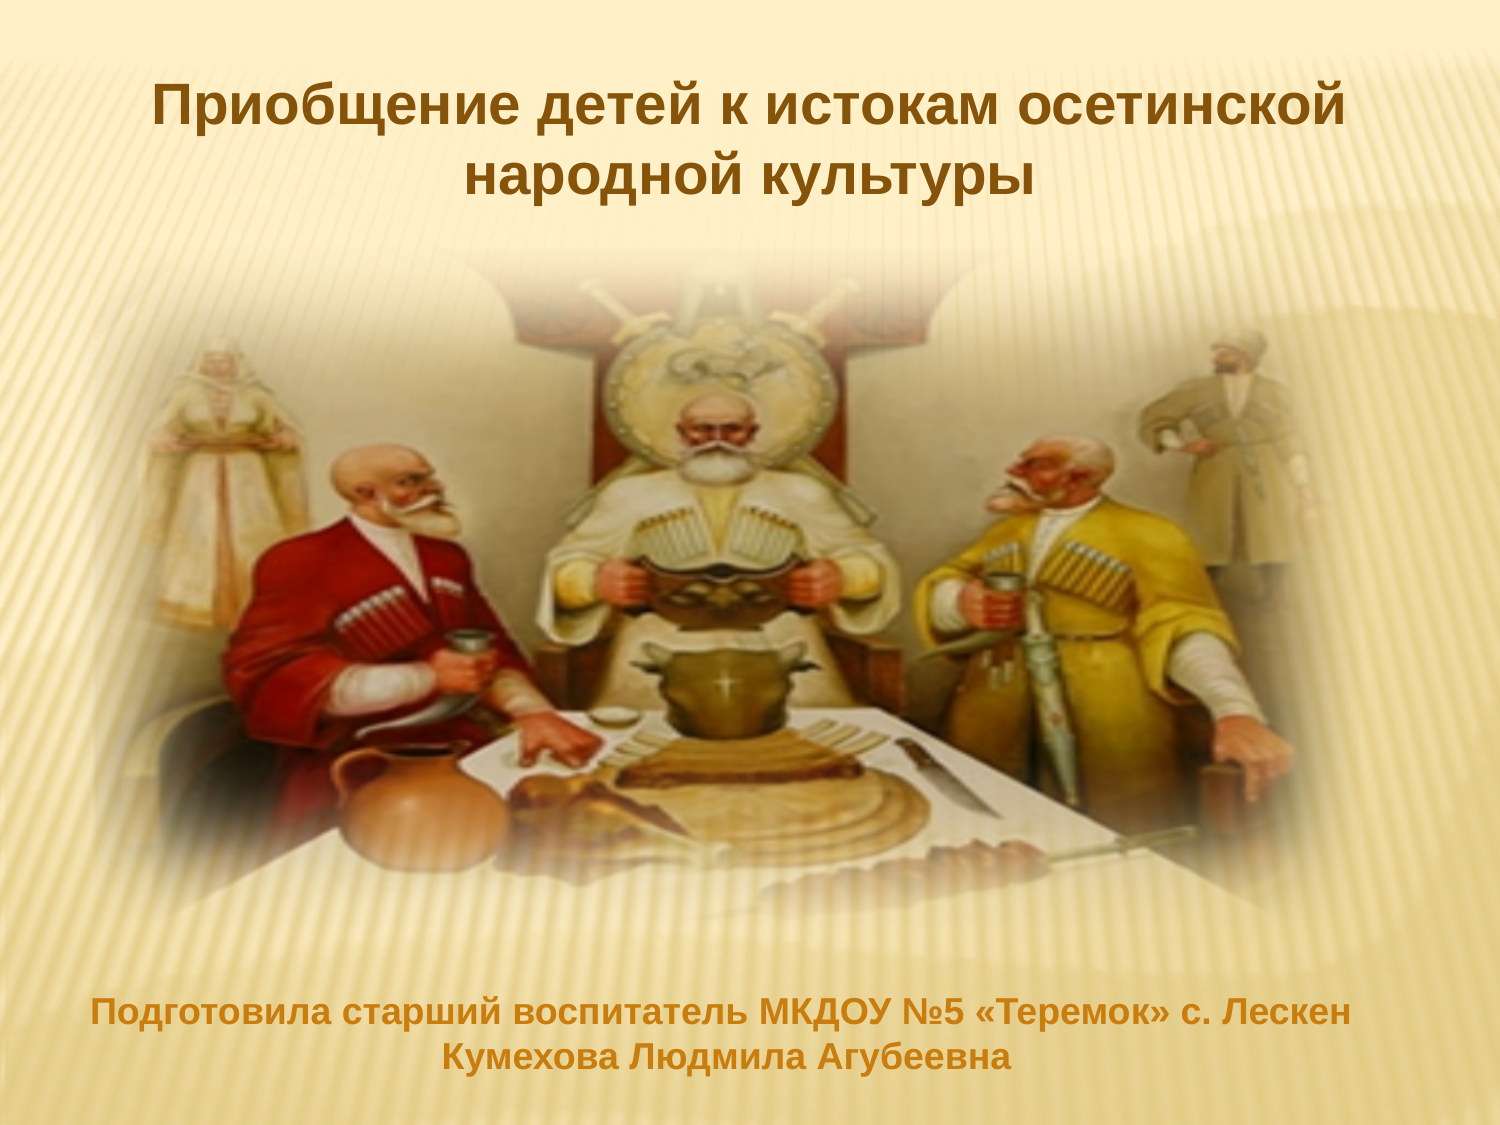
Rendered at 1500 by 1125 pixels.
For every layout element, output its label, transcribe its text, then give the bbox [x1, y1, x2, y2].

text_box Приобщение детей к истокам осетинской народной культуры [0, 58, 1500, 214]
text_box Подготовила старший воспитатель МКДОУ №5 «Теремок» с. Лескен Кумехова Людмила Агубеевна [0, 844, 1453, 1085]
picture [46, 234, 1384, 950]
